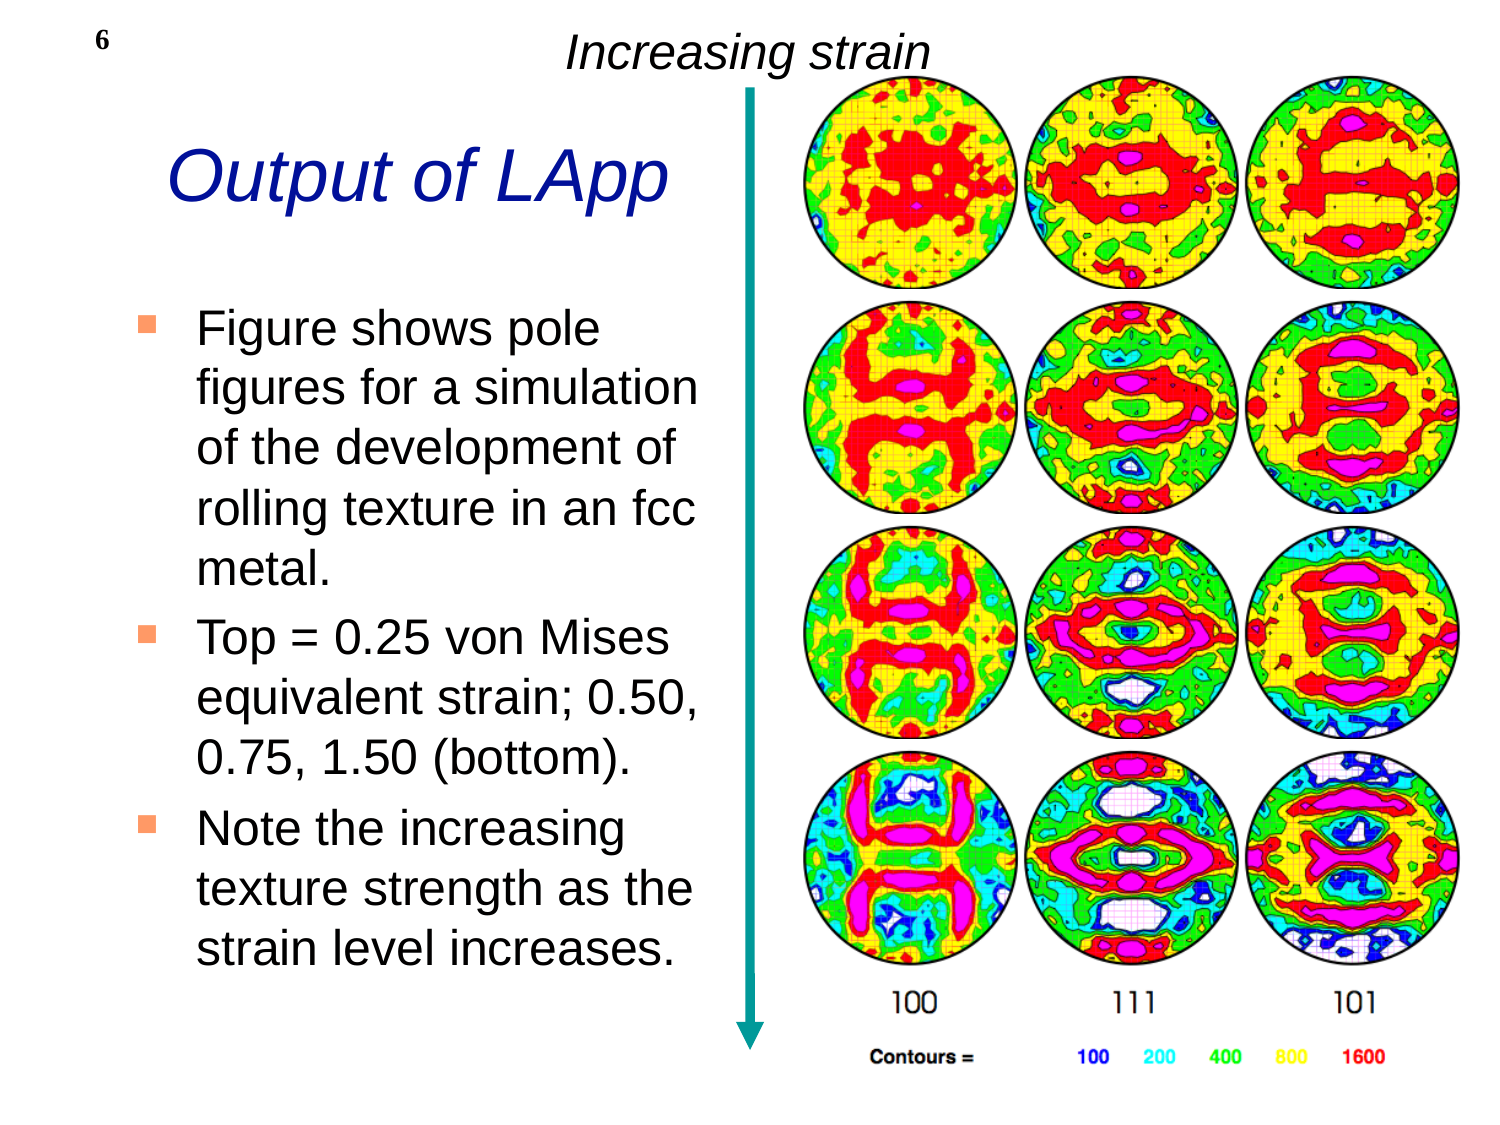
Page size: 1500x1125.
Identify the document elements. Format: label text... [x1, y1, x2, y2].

picture [737, 62, 1488, 1066]
list Figure shows pole figures for a simulation of the development of rolling texture in an fcc metal. Top = 0.25 von Mises equivalent strain; 0.50, 0.75, 1.50 (bottom). Note the increasing texture strength as the strain level increases. [124, 287, 732, 1026]
title Output of LApp [99, 49, 732, 276]
text_box Increasing strain [550, 12, 947, 88]
slide_number 6 [4, 12, 126, 76]
